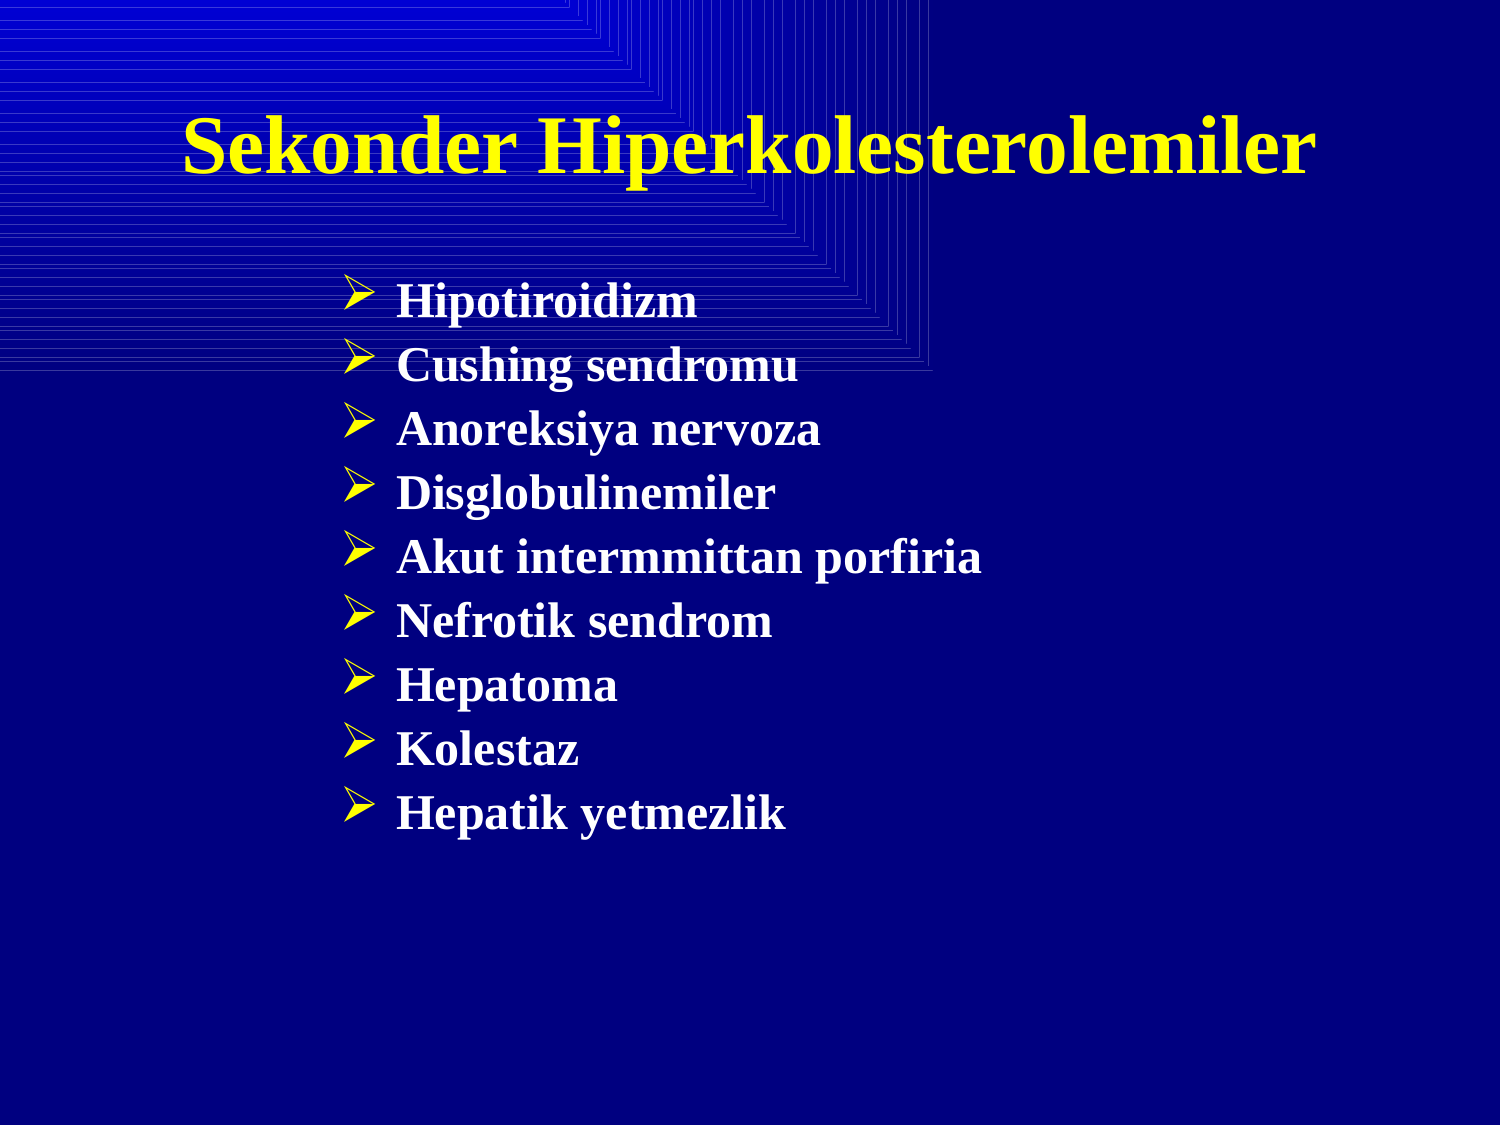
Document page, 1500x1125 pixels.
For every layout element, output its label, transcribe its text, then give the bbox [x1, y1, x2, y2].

title Sekonder Hiperkolesterolemiler [112, 46, 1388, 235]
list Hipotiroidizm Cushing sendromu Anoreksiya nervoza Disglobulinemiler Akut intermmittan porfiria Nefrotik sendrom Hepatoma Kolestaz Hepatik yetmezlik [324, 266, 1093, 943]
